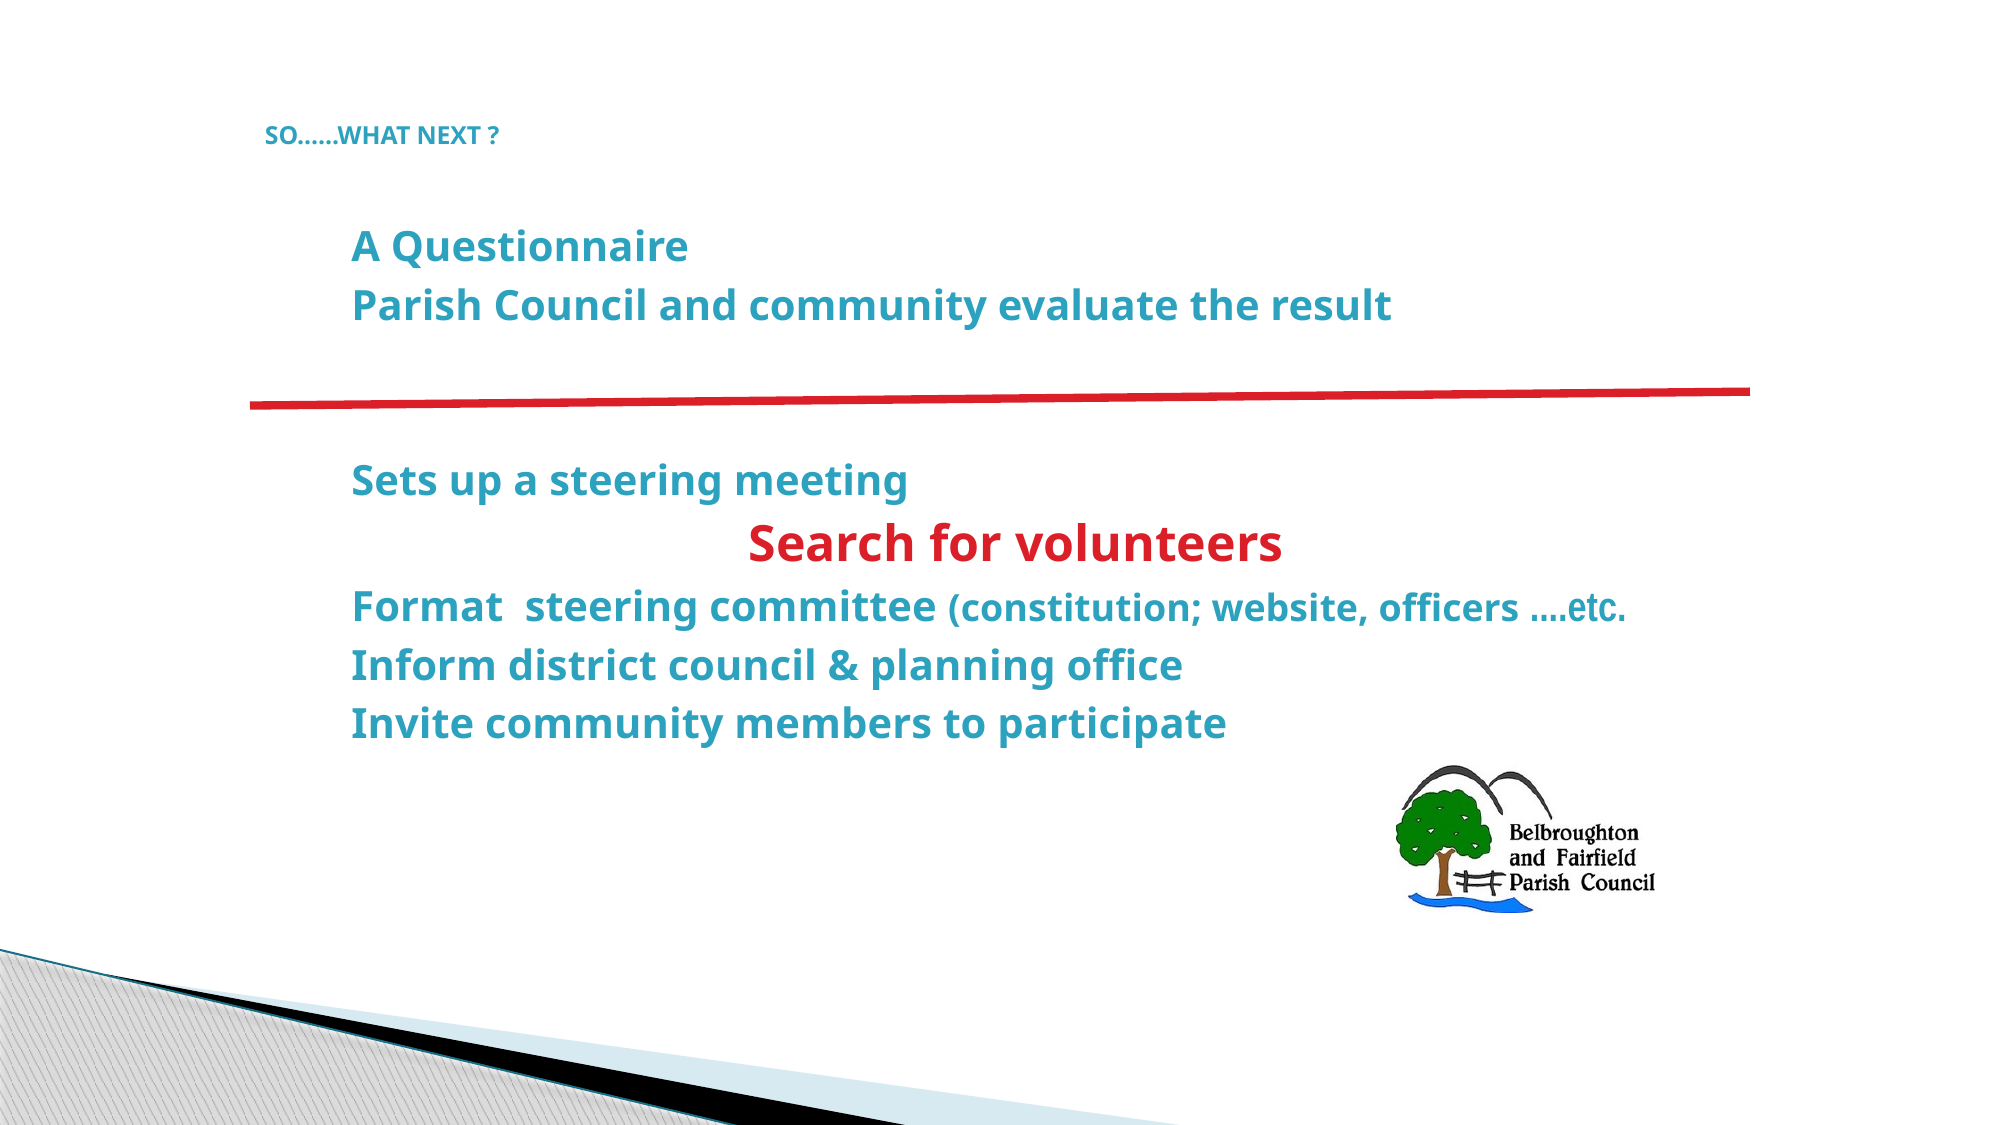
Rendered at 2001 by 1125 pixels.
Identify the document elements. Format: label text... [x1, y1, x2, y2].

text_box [249, 391, 1751, 406]
title SO......WHAT NEXT ? [249, 112, 1661, 188]
list A Questionnaire Parish Council and community evaluate the result Sets up a steering meeting Search for volunteers Format steering committee (constitution; website, officers ....etc. Inform district council & planning office Invite community members to participate [318, 212, 1696, 391]
list A Questionnaire Parish Council and community evaluate the result Sets up a steering meeting Search for volunteers Format steering committee (constitution; website, officers ....etc. Inform district council & planning office Invite community members to participate [318, 418, 1696, 1000]
picture [1396, 765, 1655, 914]
